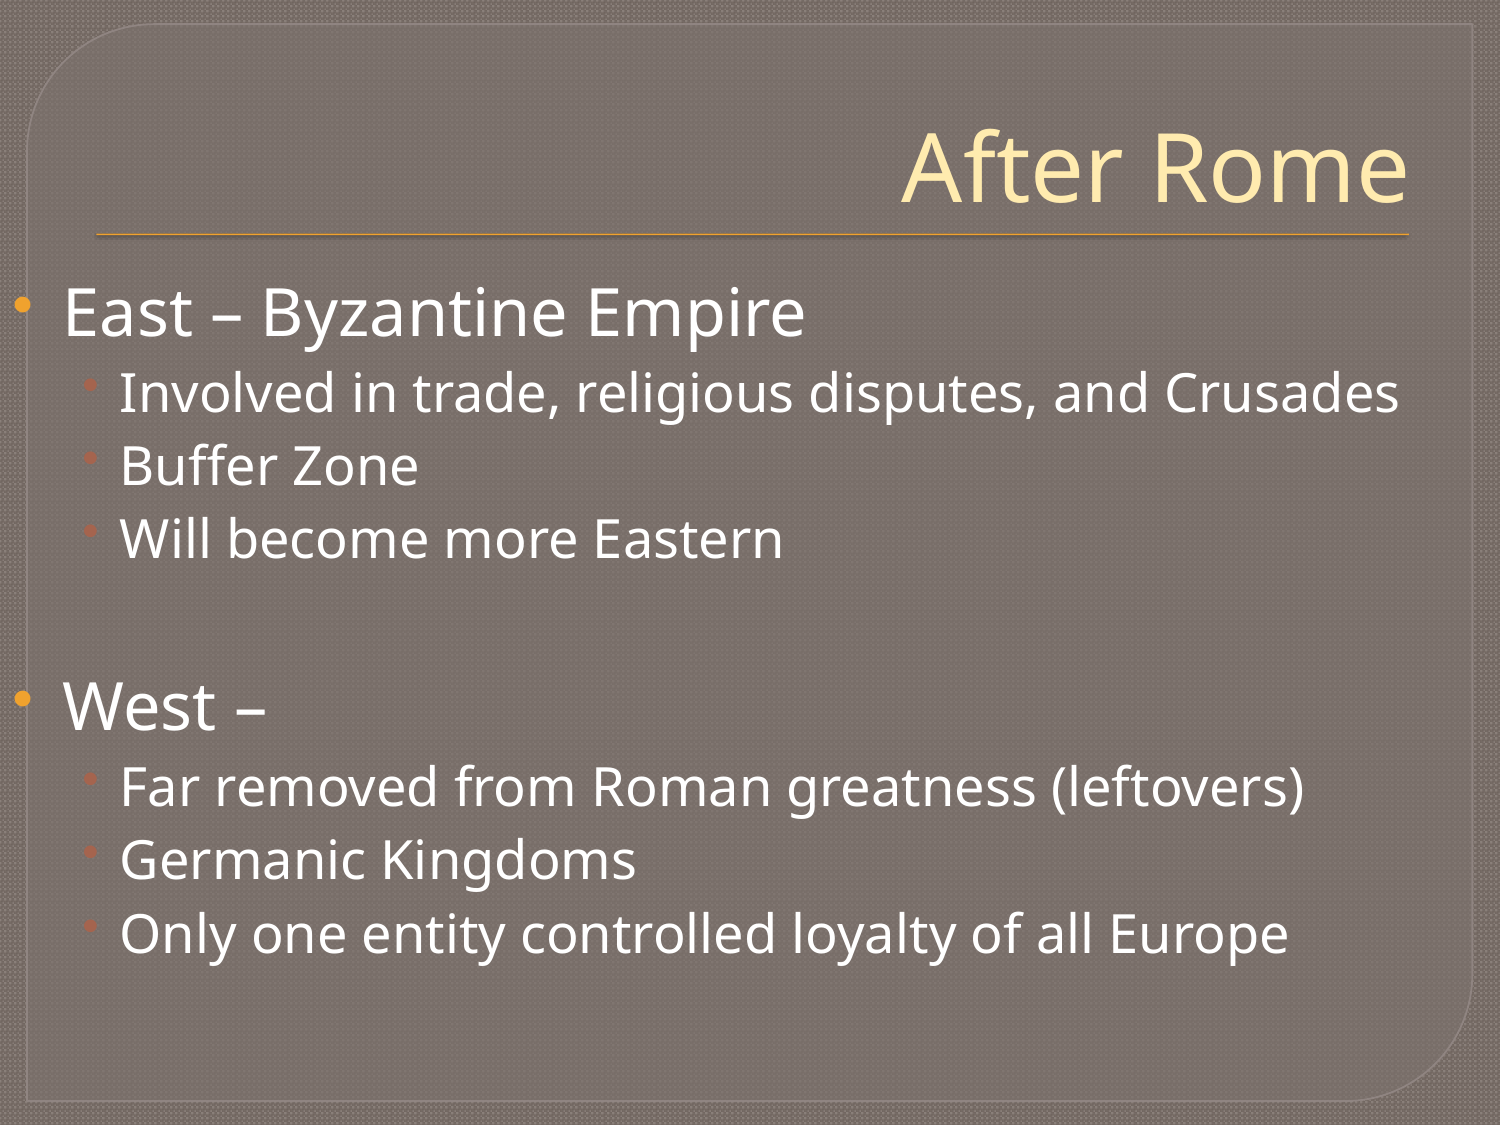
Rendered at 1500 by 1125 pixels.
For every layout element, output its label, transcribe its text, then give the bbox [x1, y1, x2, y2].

title After Rome [75, 41, 1425, 230]
list East – Byzantine Empire Involved in trade, religious disputes, and Crusades Buffer Zone Will become more Eastern West – Far removed from Roman greatness (leftovers) Germanic Kingdoms Only one entity controlled loyalty of all Europe [0, 262, 1500, 1125]
